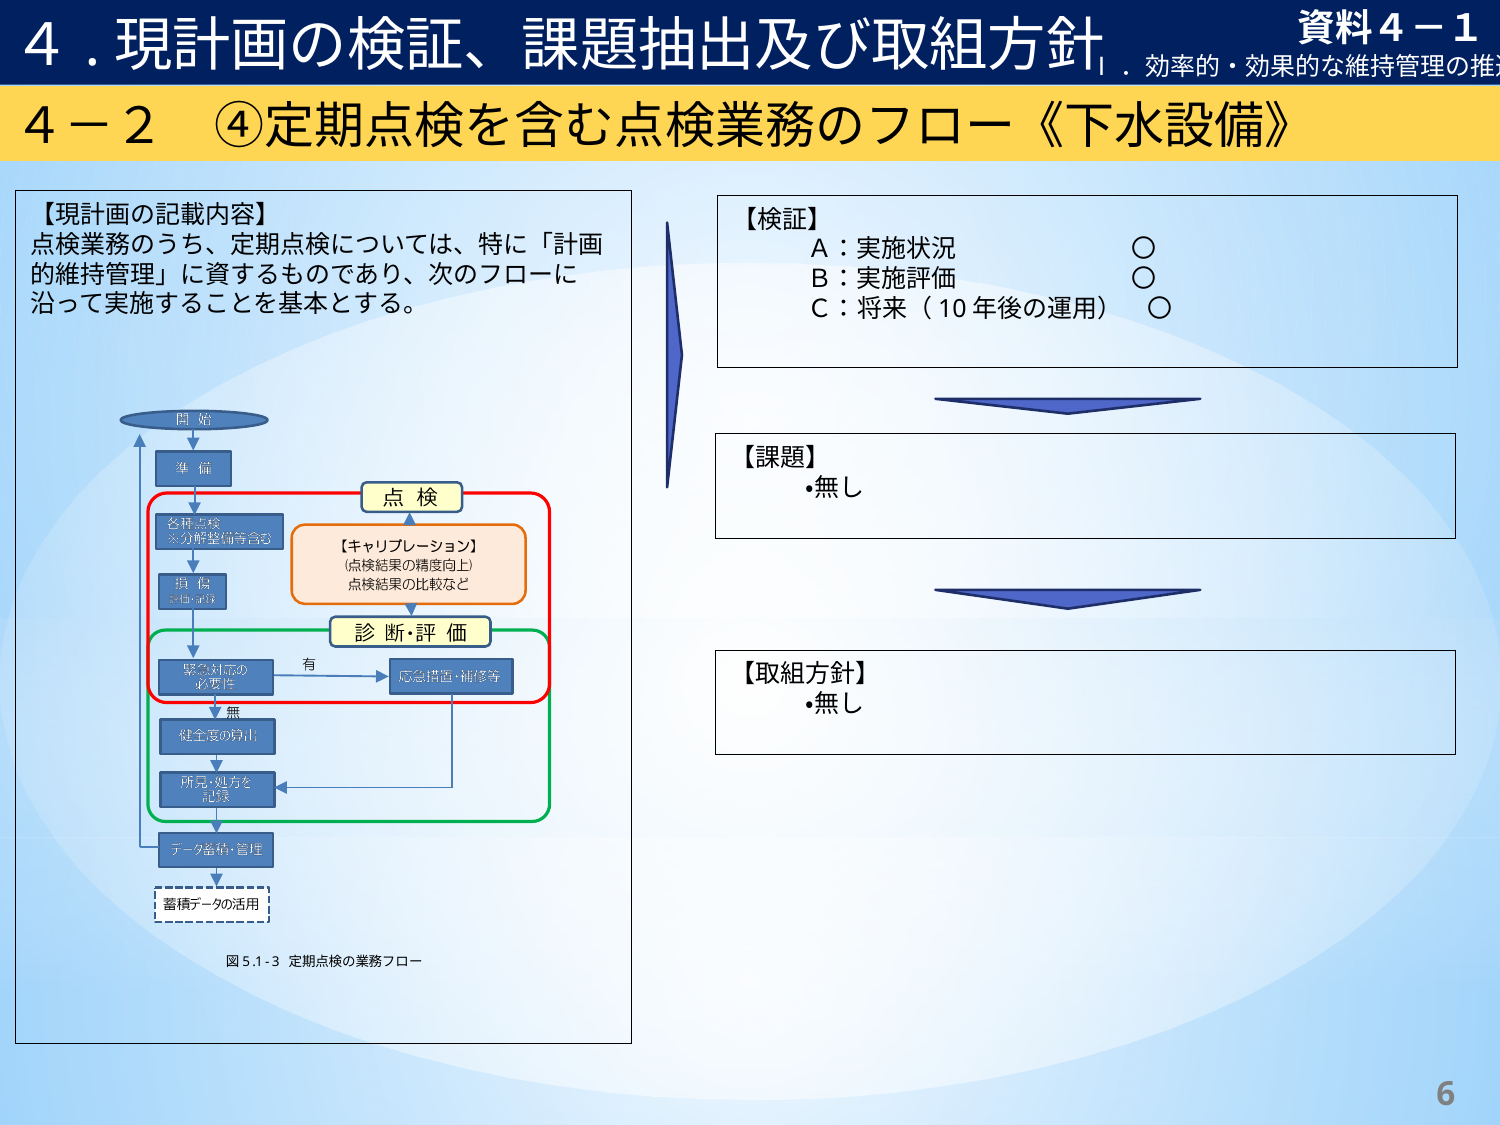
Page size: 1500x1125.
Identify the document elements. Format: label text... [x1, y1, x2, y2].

text_box Ⅰ．効率的・効果的な維持管理の推進 [1074, 43, 1500, 89]
text_box 【検証】 Ａ：実施状況 〇 Ｂ：実施評価 〇 Ｃ：将来（10年後の運用） 〇 [717, 195, 1458, 368]
text_box ４.現計画の検証、課題抽出及び取組方針 [0, 0, 1192, 85]
text_box 【課題】 ・無し [715, 433, 1456, 539]
text_box [934, 397, 1202, 415]
picture [34, 398, 613, 973]
text_box [665, 221, 684, 489]
text_box 【取組方針】 ・無し [715, 650, 1456, 755]
text_box 資料４－１ [1192, 0, 1500, 56]
text_box ４－２ ④定期点検を含む点検業務のフロー《下水設備》 [0, 86, 1500, 161]
text_box 【現計画の記載内容】 点検業務のうち、定期点検については、特に「計画的維持管理」に資するものであり、次のフローに沿って実施することを基本とする。 [15, 190, 632, 1044]
text_box [934, 588, 1202, 610]
slide_number 5 [1391, 1065, 1500, 1125]
